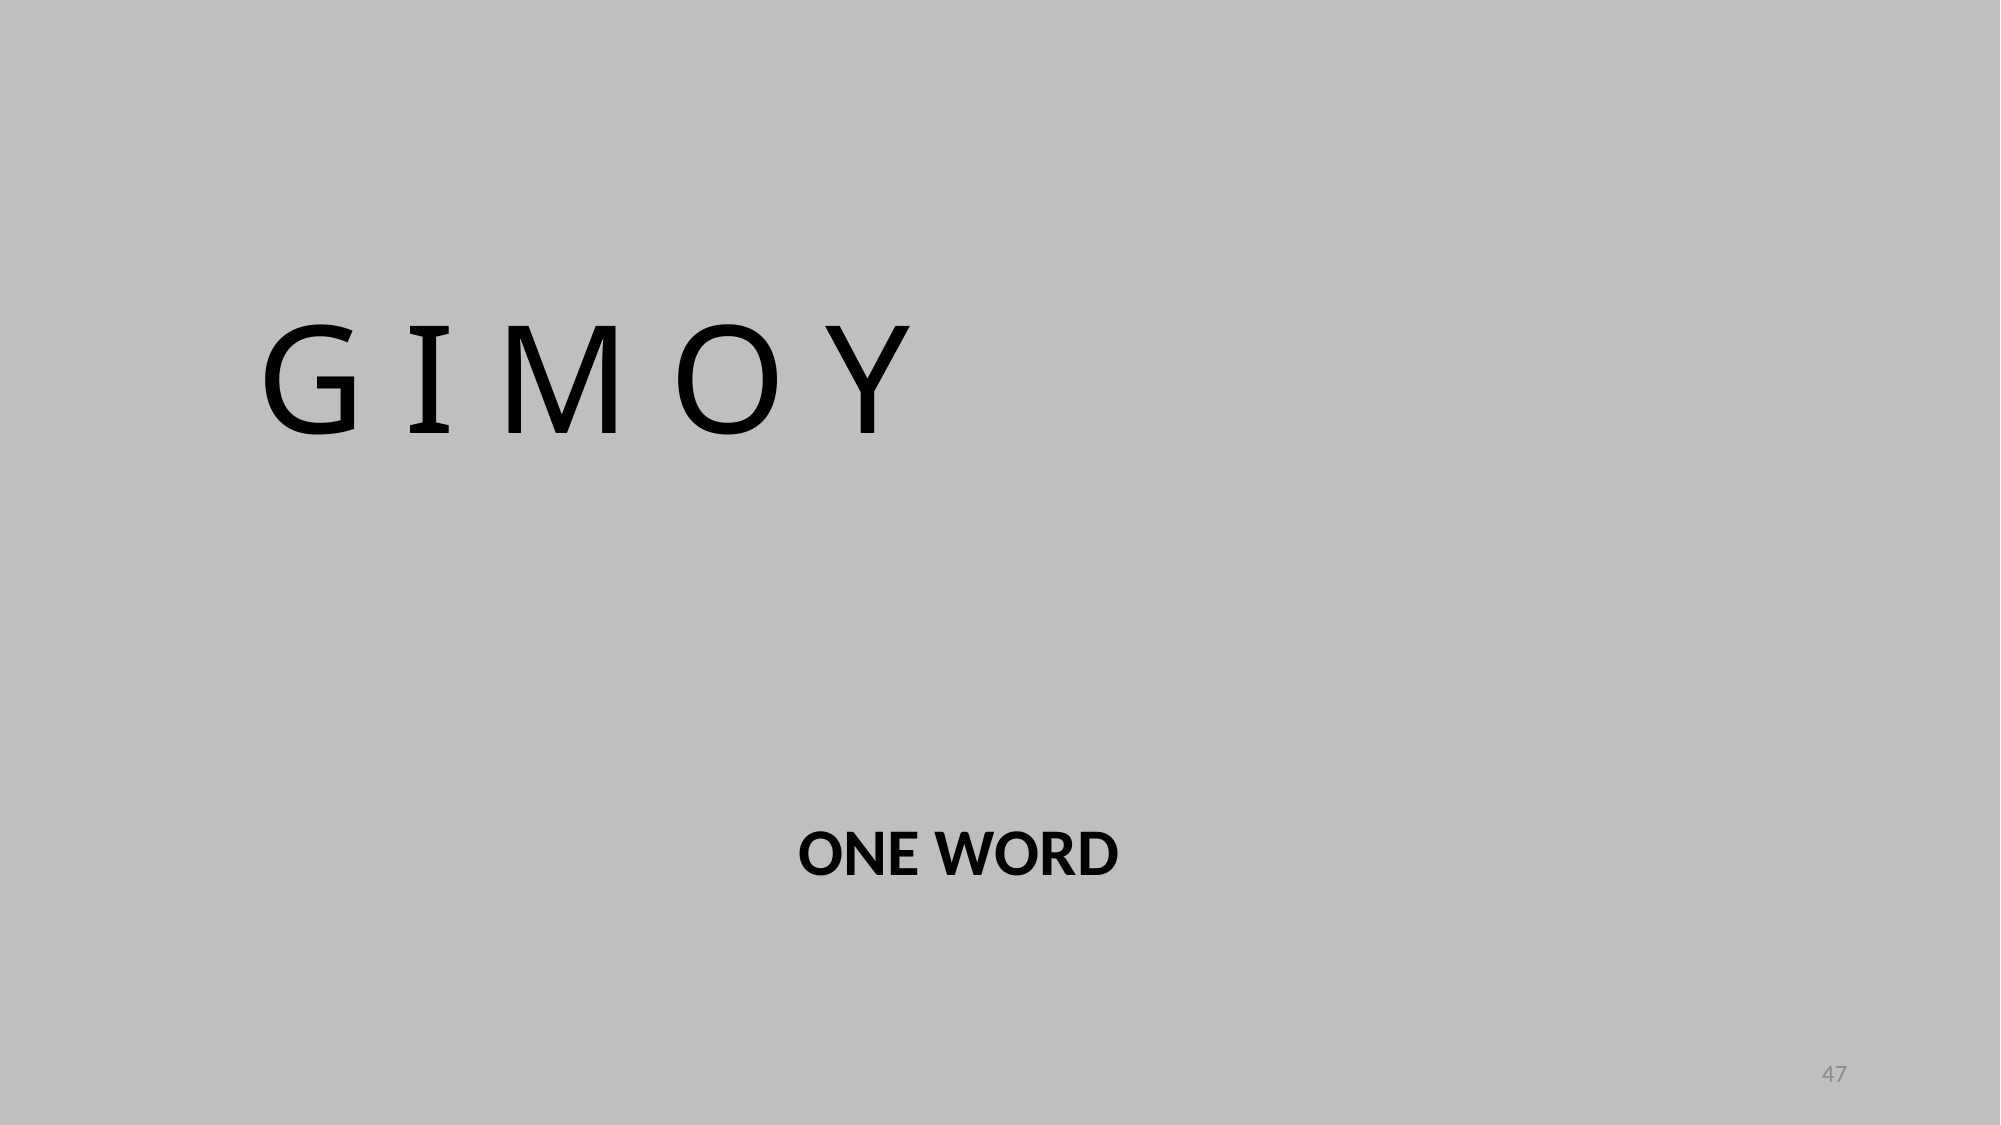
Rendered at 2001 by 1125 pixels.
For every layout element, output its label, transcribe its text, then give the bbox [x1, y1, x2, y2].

text_box G I M O Y [241, 275, 1706, 471]
text_box ONE WORD [783, 801, 1274, 896]
slide_number 47 [1412, 1042, 1863, 1103]
